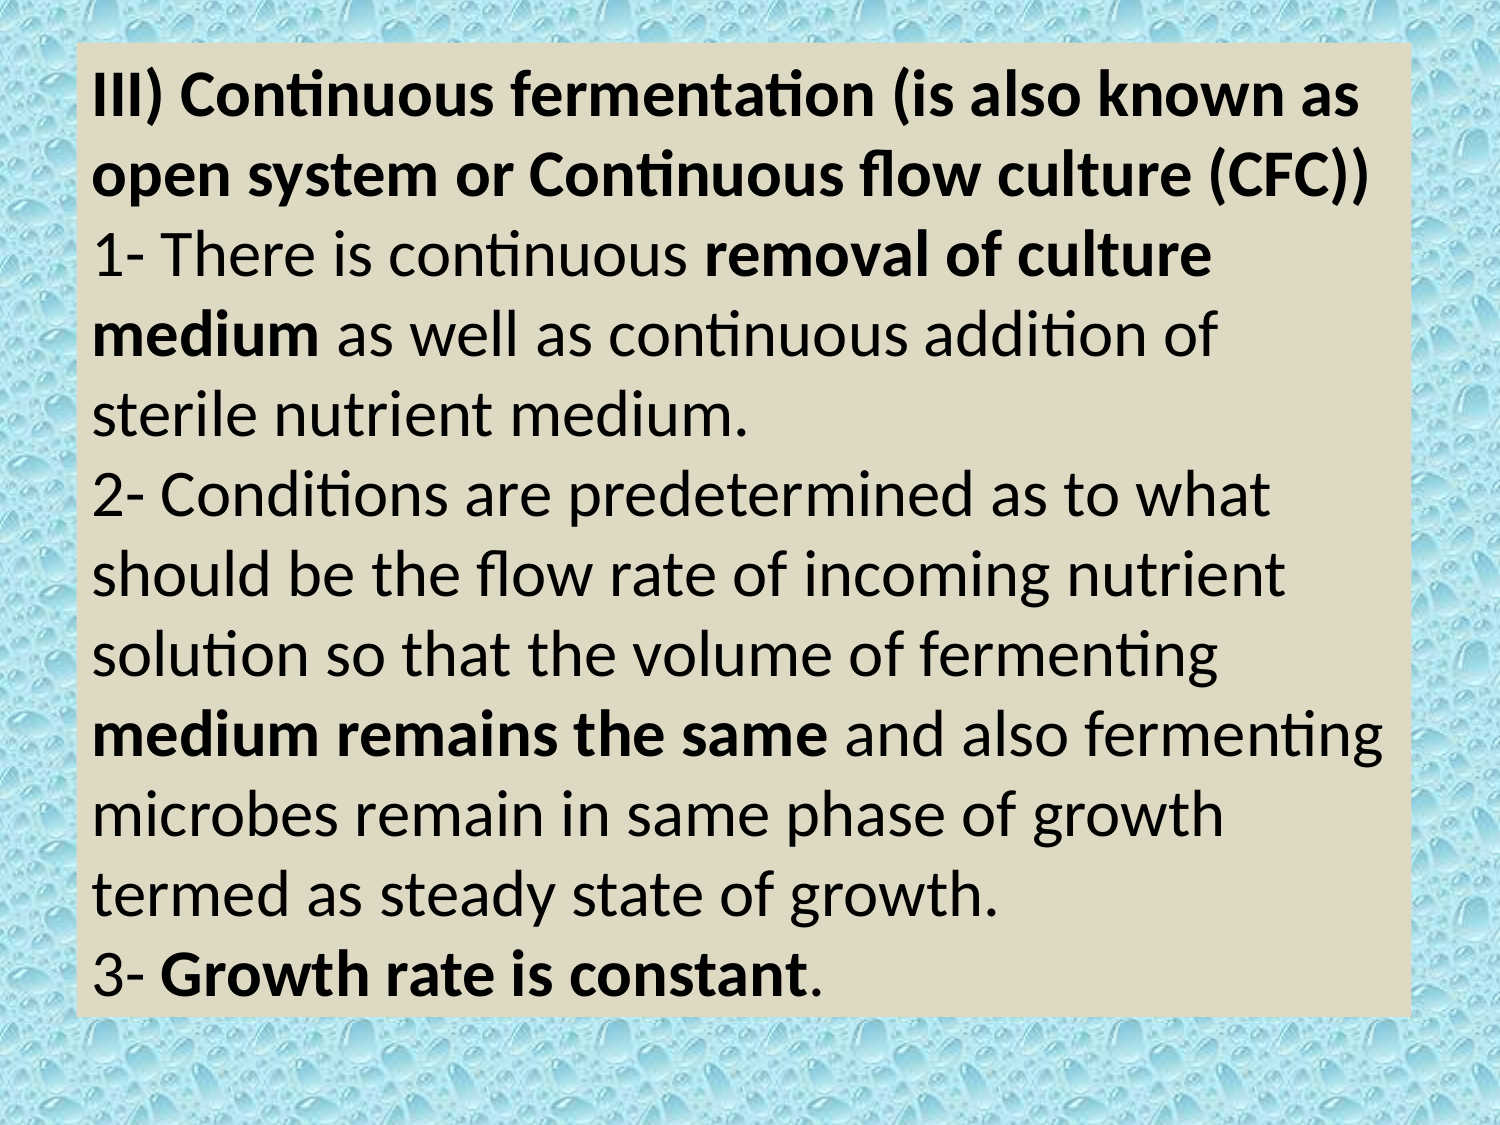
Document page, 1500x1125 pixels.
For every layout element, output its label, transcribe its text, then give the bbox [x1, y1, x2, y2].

picture [0, 0, 1500, 1125]
text_box III) Continuous fermentation (is also known as open system or Continuous flow culture (CFC)) 1- There is continuous removal of culture medium as well as continuous addition of sterile nutrient medium. 2- Conditions are predetermined as to what should be the flow rate of incoming nutrient solution so that the volume of fermenting medium remains the same and also fermenting microbes remain in same phase of growth termed as steady state of growth. 3- Growth rate is constant. [76, 42, 1412, 1017]
